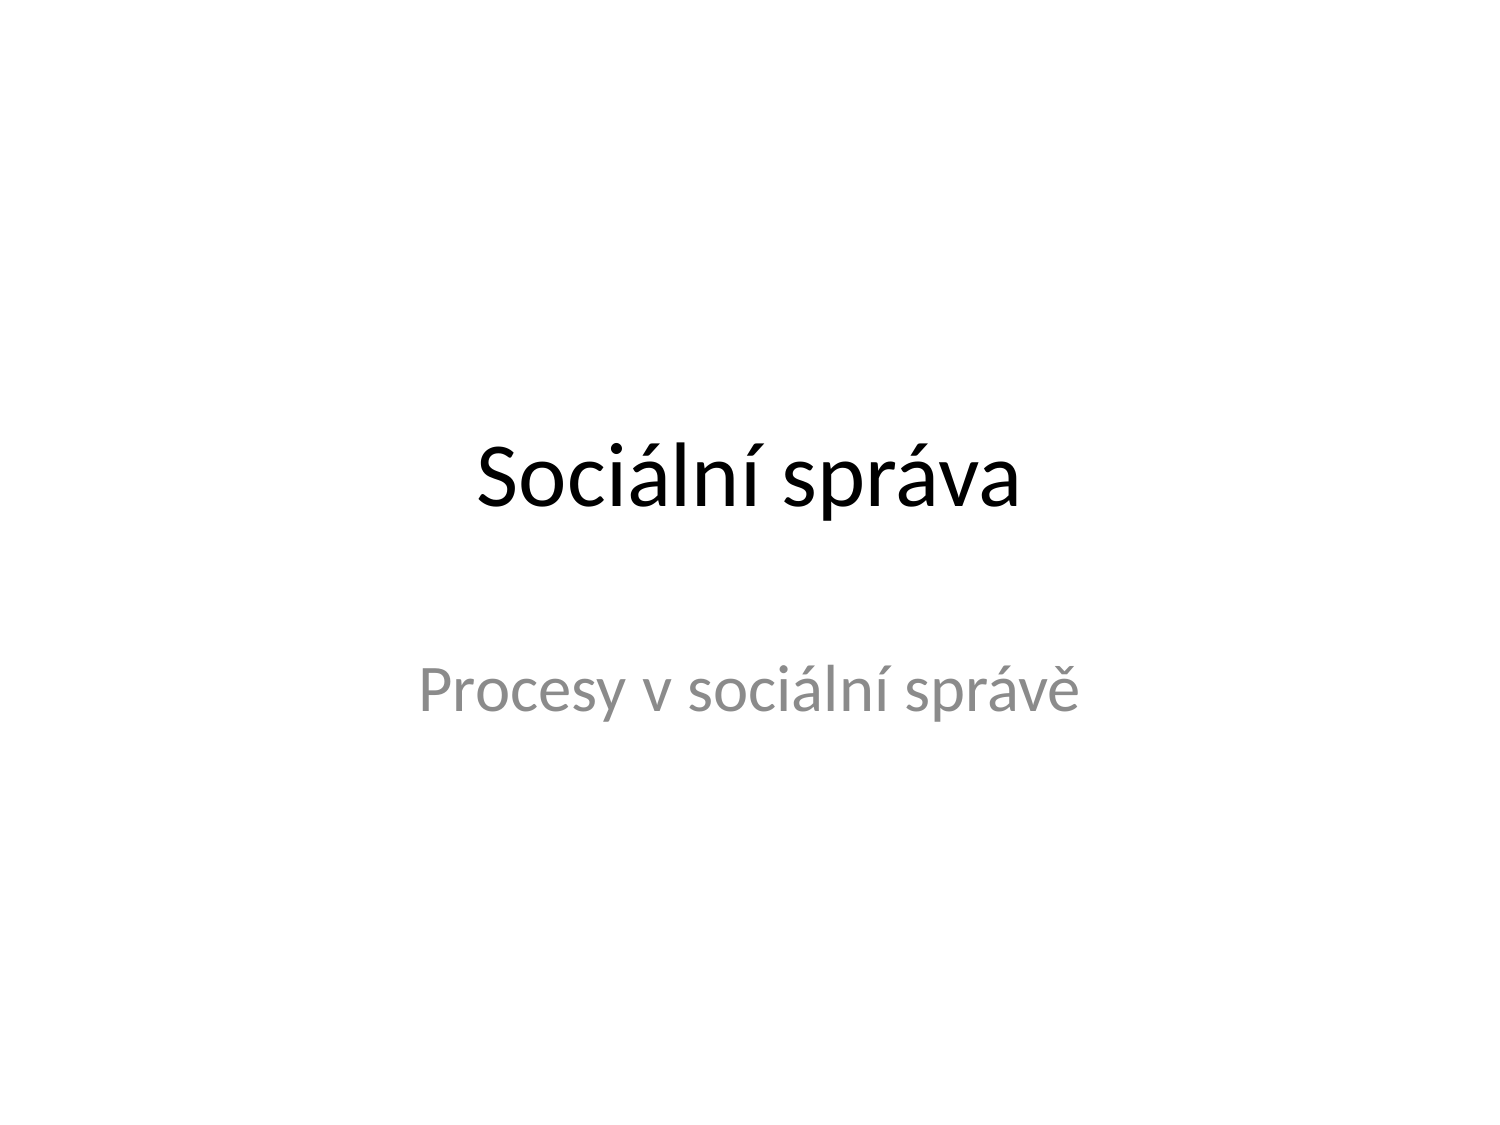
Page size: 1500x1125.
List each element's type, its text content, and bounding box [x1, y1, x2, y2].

subtitle Procesy v sociální správě [225, 637, 1275, 925]
title Sociální správa [112, 349, 1388, 591]
